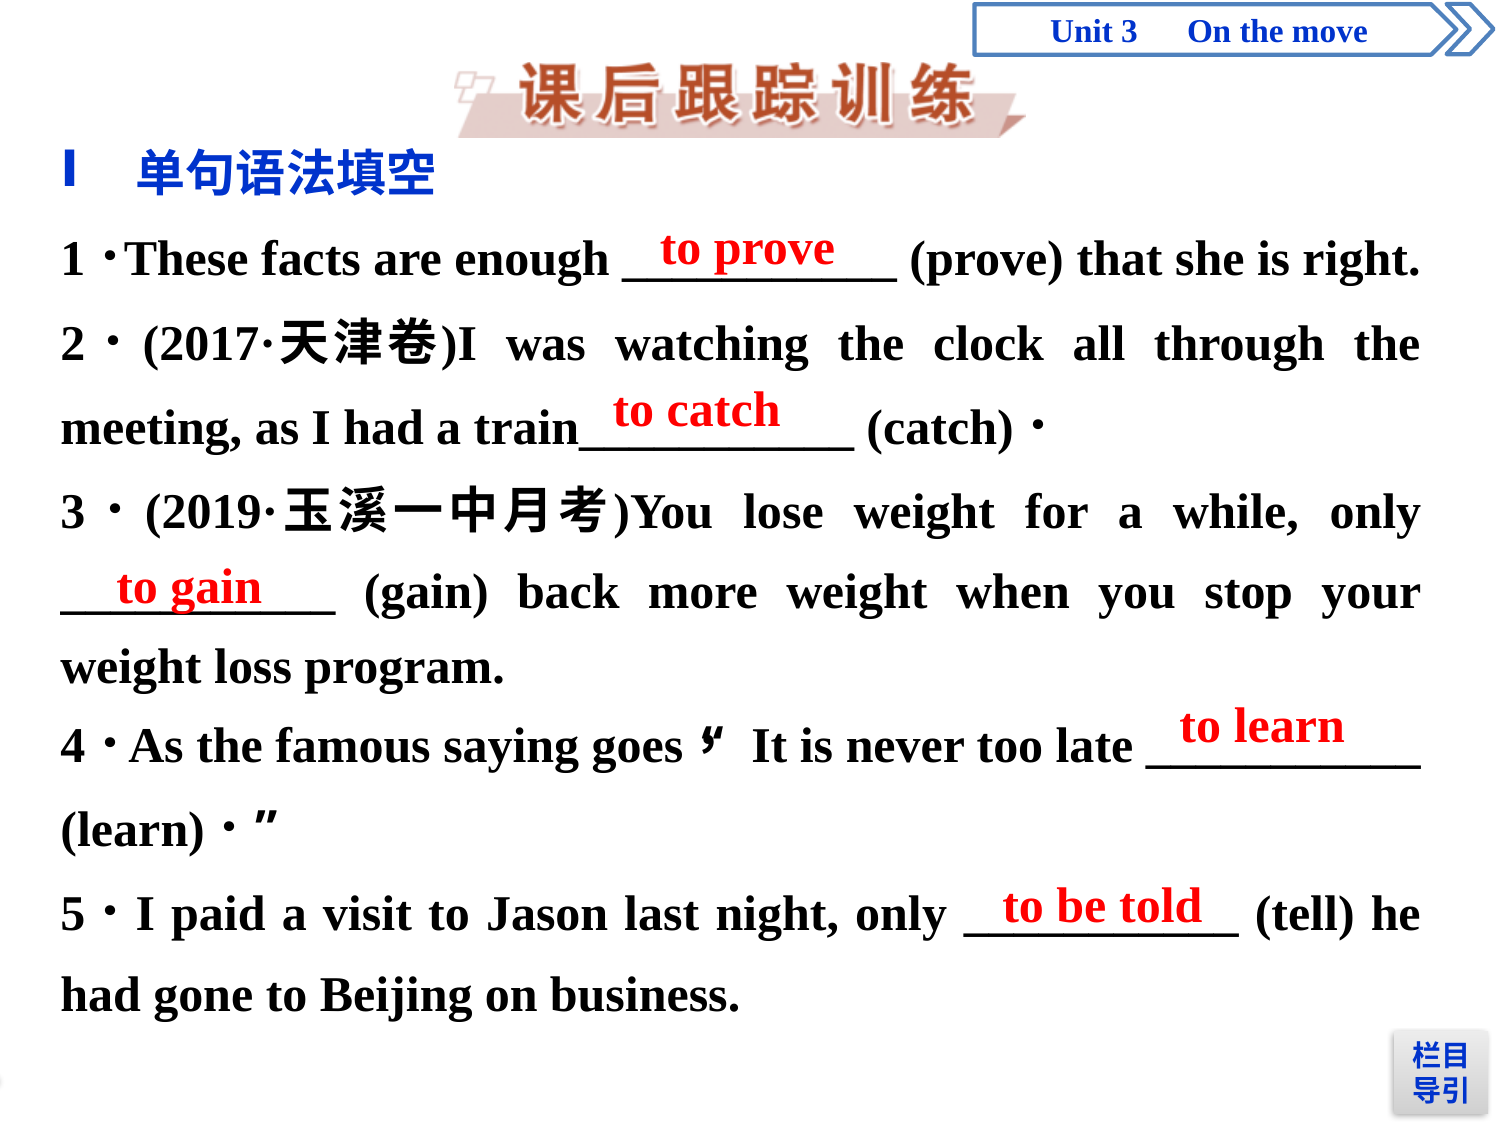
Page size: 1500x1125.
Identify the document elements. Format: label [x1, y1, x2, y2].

picture [454, 61, 1026, 138]
text_box [60, 136, 1421, 1040]
